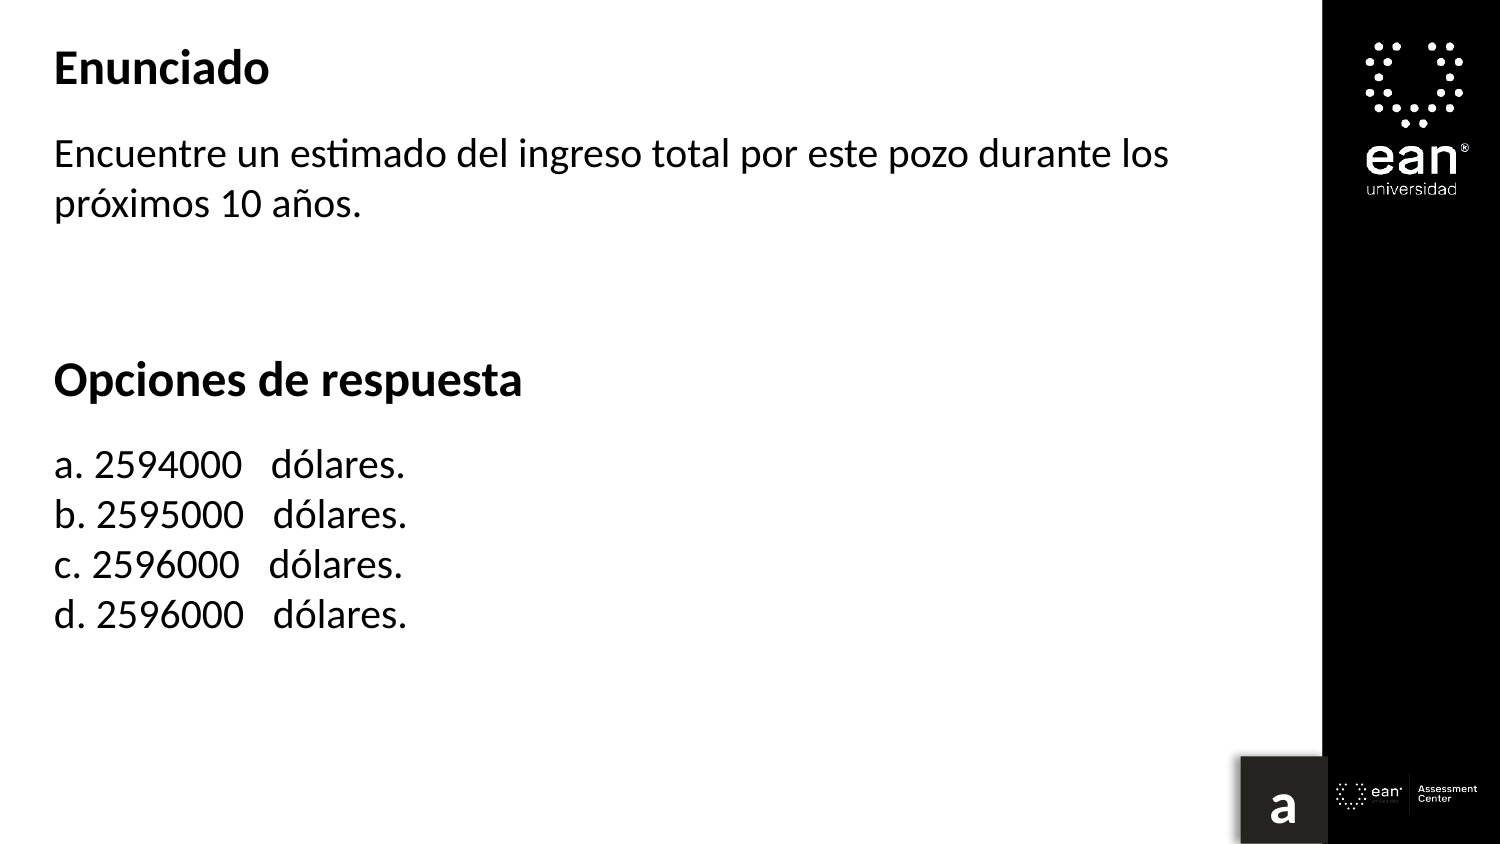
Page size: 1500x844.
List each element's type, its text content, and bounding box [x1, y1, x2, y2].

text_box a. 2594000 dólares. b. 2595000 dólares. c. 2596000 dólares. d. 2596000 dólares. [39, 429, 1285, 695]
text_box Opciones de respuesta [39, 338, 797, 414]
text_box Enunciado [39, 27, 797, 102]
text_box a [1239, 754, 1330, 844]
text_box Encuentre un estimado del ingreso total por este pozo durante los próximos 10 años. [39, 118, 1285, 284]
picture [0, 0, 1500, 844]
